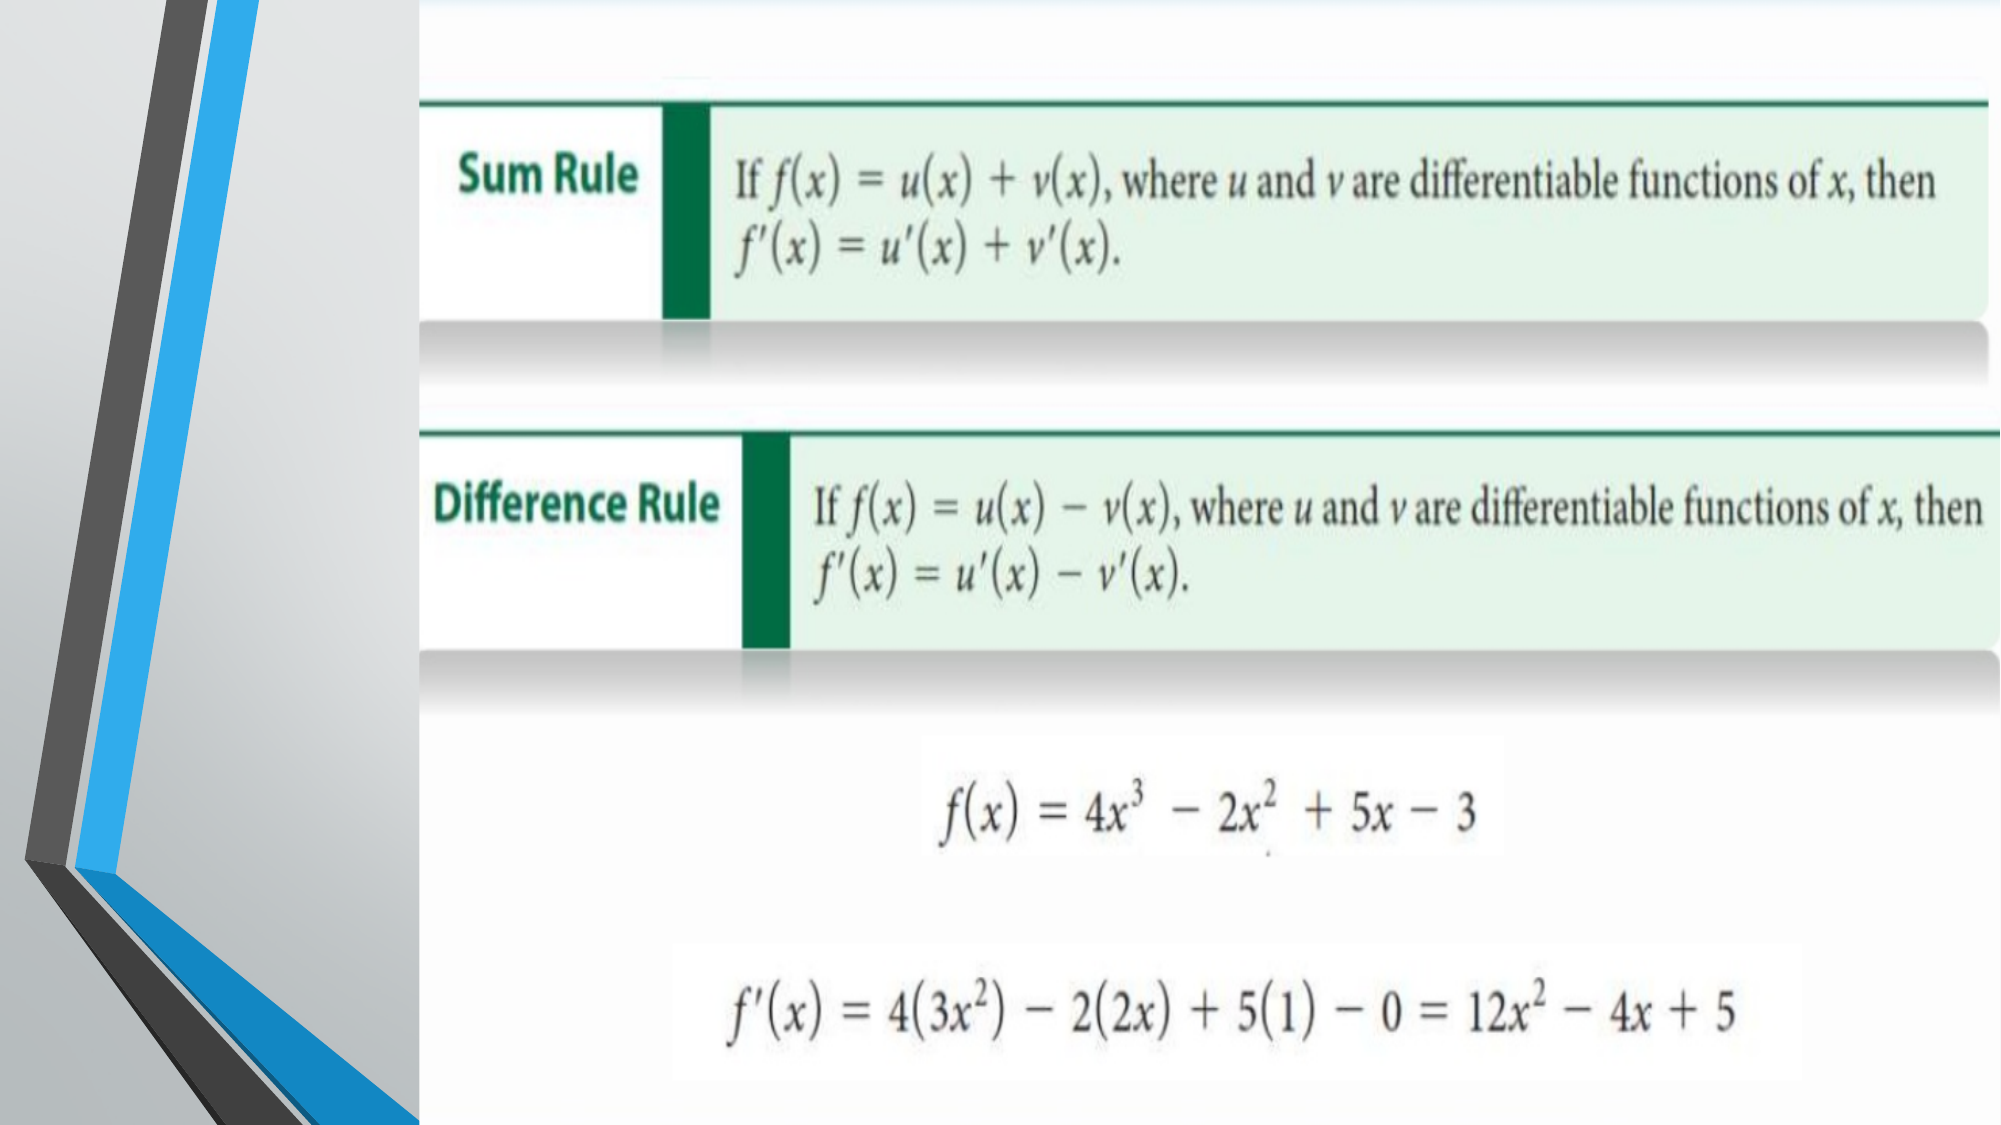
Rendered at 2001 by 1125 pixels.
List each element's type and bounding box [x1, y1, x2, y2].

picture [419, 0, 2000, 1125]
